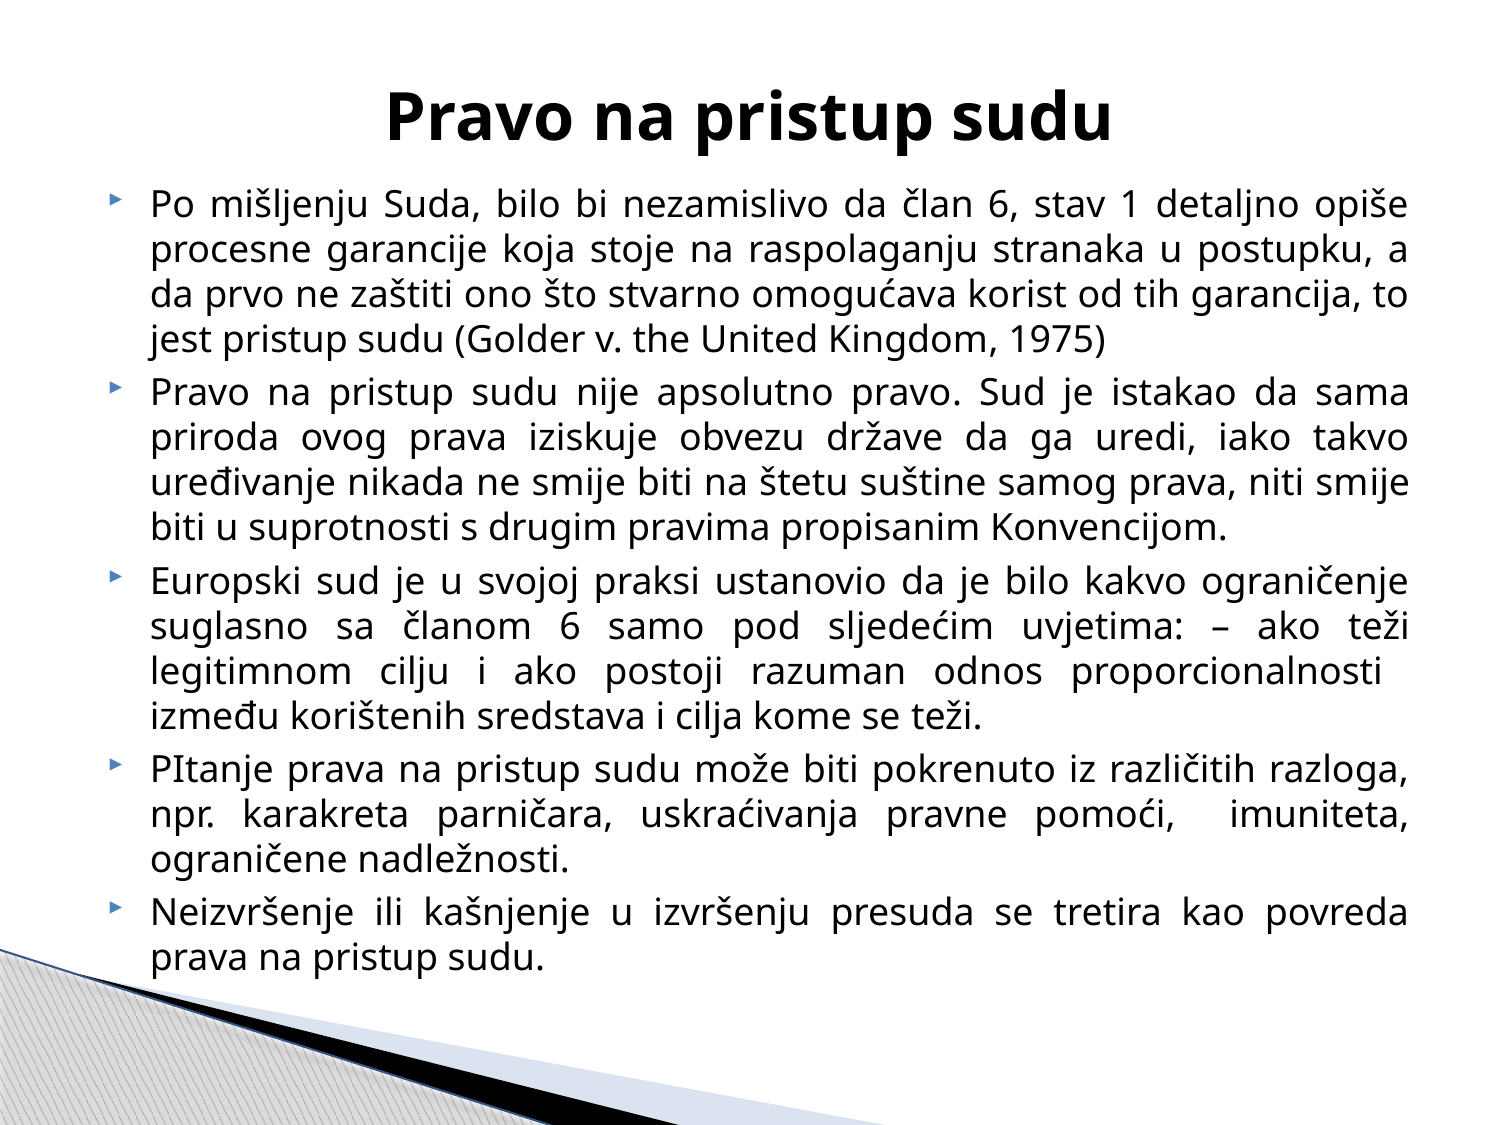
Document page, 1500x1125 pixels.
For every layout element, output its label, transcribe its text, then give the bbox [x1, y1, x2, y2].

list Po mišljenju Suda, bilo bi nezamislivo da član 6, stav 1 detaljno opiše procesne garancije koja stoje na raspolaganju stranaka u postupku, a da prvo ne zaštiti ono što stvarno omogućava korist od tih garancija, to jest pristup sudu (Golder v. the United Kingdom, 1975) Pravo na pristup sudu nije apsolutno pravo. Sud je istakao da sama priroda ovog prava iziskuje obvezu države da ga uredi, iako takvo uređivanje nikada ne smije biti na štetu suštine samog prava, niti smije biti u suprotnosti s drugim pravima propisanim Konvencijom. Europski sud je u svojoj praksi ustanovio da je bilo kakvo ograničenje suglasno sa članom 6 samo pod sljedećim uvjetima: – ako teži legitimnom cilju i ako postoji razuman odnos proporcionalnosti između korištenih sredstava i cilja kome se teži. PItanje prava na pristup sudu može biti pokrenuto iz različitih razloga, npr. karakreta parničara, uskraćivanja pravne pomoći, imuniteta, ograničene nadležnosti. Neizvršenje ili kašnjenje u izvršenju presuda se tretira kao povreda prava na pristup sudu. [75, 233, 1425, 1059]
title Pravo na pristup sudu [75, 45, 1425, 233]
